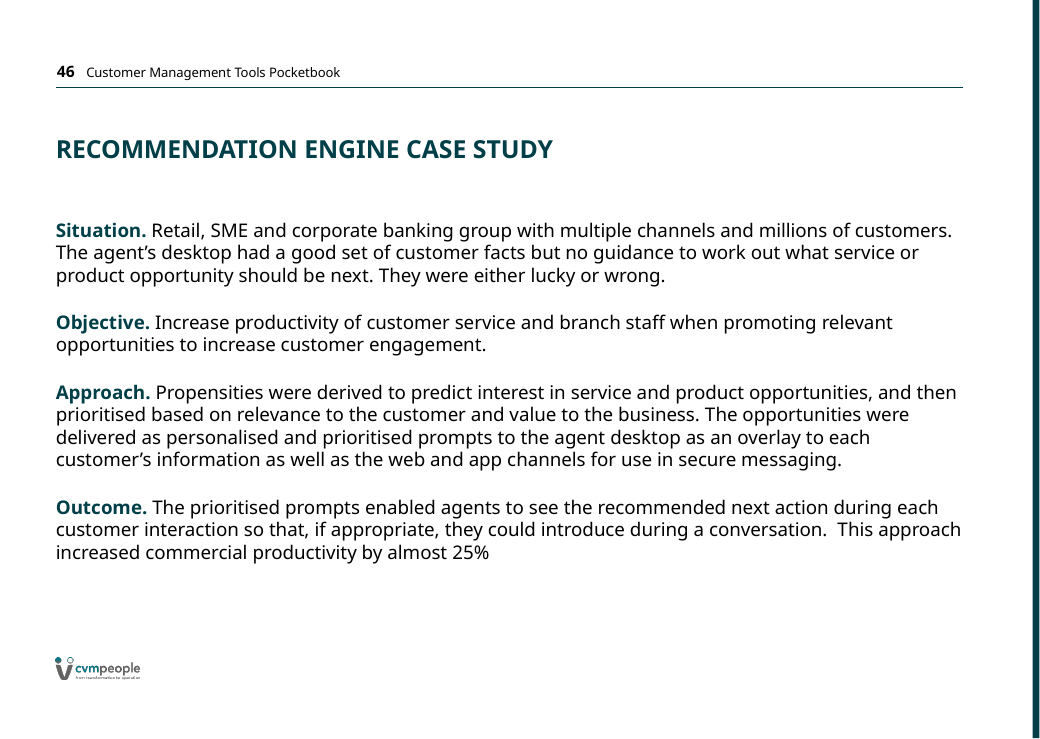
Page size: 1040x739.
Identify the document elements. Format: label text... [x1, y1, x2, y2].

text_box [1032, 0, 1040, 739]
picture [55, 657, 140, 680]
text_box Customer Management Tools Pocketbook [71, 57, 481, 87]
text_box 46 [48, 54, 98, 91]
text_box Situation. Retail, SME and corporate banking group with multiple channels and millions of customers. The agent’s desktop had a good set of customer facts but no guidance to work out what service or product opportunity should be next. They were either lucky or wrong. Objective. Increase productivity of customer service and branch staff when promoting relevant opportunities to increase customer engagement. Approach. Propensities were derived to predict interest in service and product opportunities, and then prioritised based on relevance to the customer and value to the business. The opportunities were delivered as personalised and prioritised prompts to the agent desktop as an overlay to each customer’s information as well as the web and app channels for use in secure messaging. Outcome. The prioritised prompts enabled agents to see the recommended next action during each customer interaction so that, if appropriate, they could introduce during a conversation. This approach increased commercial productivity by almost 25% [55, 210, 964, 525]
text_box RECOMMENDATION ENGINE CASE STUDY [55, 127, 889, 174]
